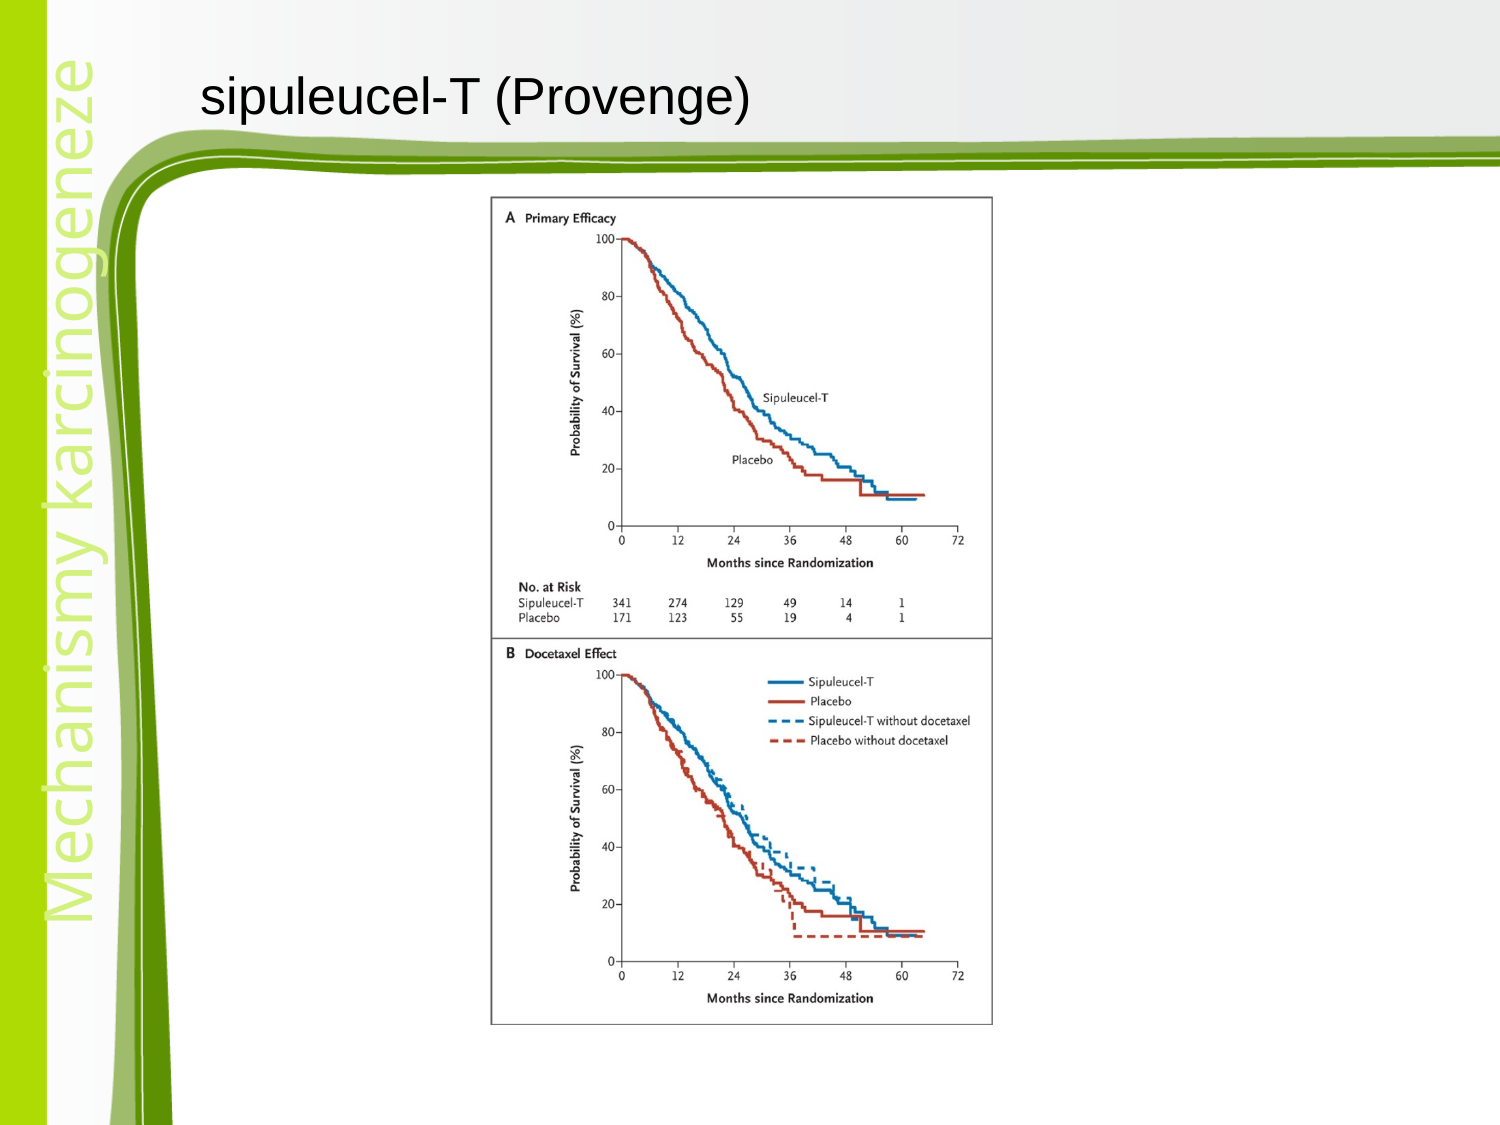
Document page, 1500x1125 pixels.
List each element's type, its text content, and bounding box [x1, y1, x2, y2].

picture [0, 0, 1500, 1125]
title sipuleucel-T (Provenge) [171, 42, 1343, 146]
